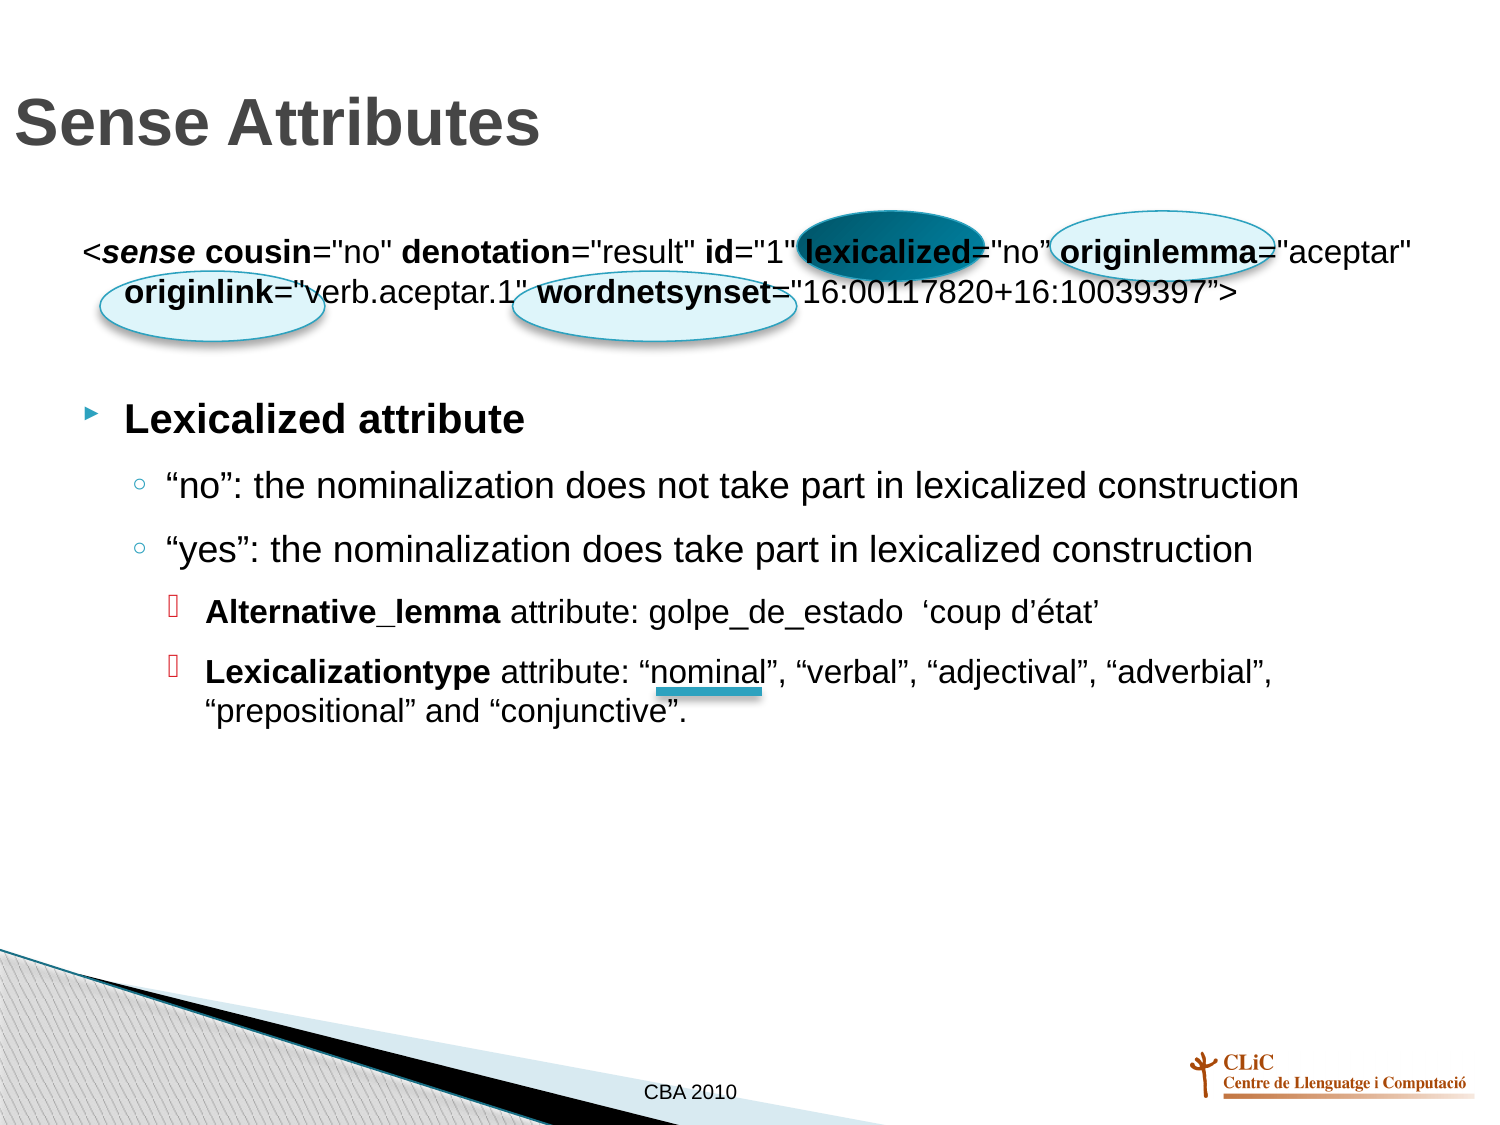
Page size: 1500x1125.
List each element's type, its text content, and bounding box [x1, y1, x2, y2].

picture [1188, 1051, 1476, 1100]
footer CBA 2010 [50, 1051, 775, 1111]
title Sense Attributes [0, 75, 1475, 163]
list <sense cousin="no" denotation="result" id="1" lexicalized="no” originlemma="aceptar" originlink="verb.aceptar.1" wordnetsynset="16:00117820+16:10039397”> Lexicalized attribute “no”: the nominalization does not take part in lexicalized construction “yes”: the nominalization does take part in lexicalized construction Alternative_lemma attribute: golpe_de_estado ‘coup d’état’ Lexicalizationtype attribute: “nominal”, “verbal”, “adjectival”, “adverbial”, “prepositional” and “conjunctive”. [49, 163, 1475, 1000]
